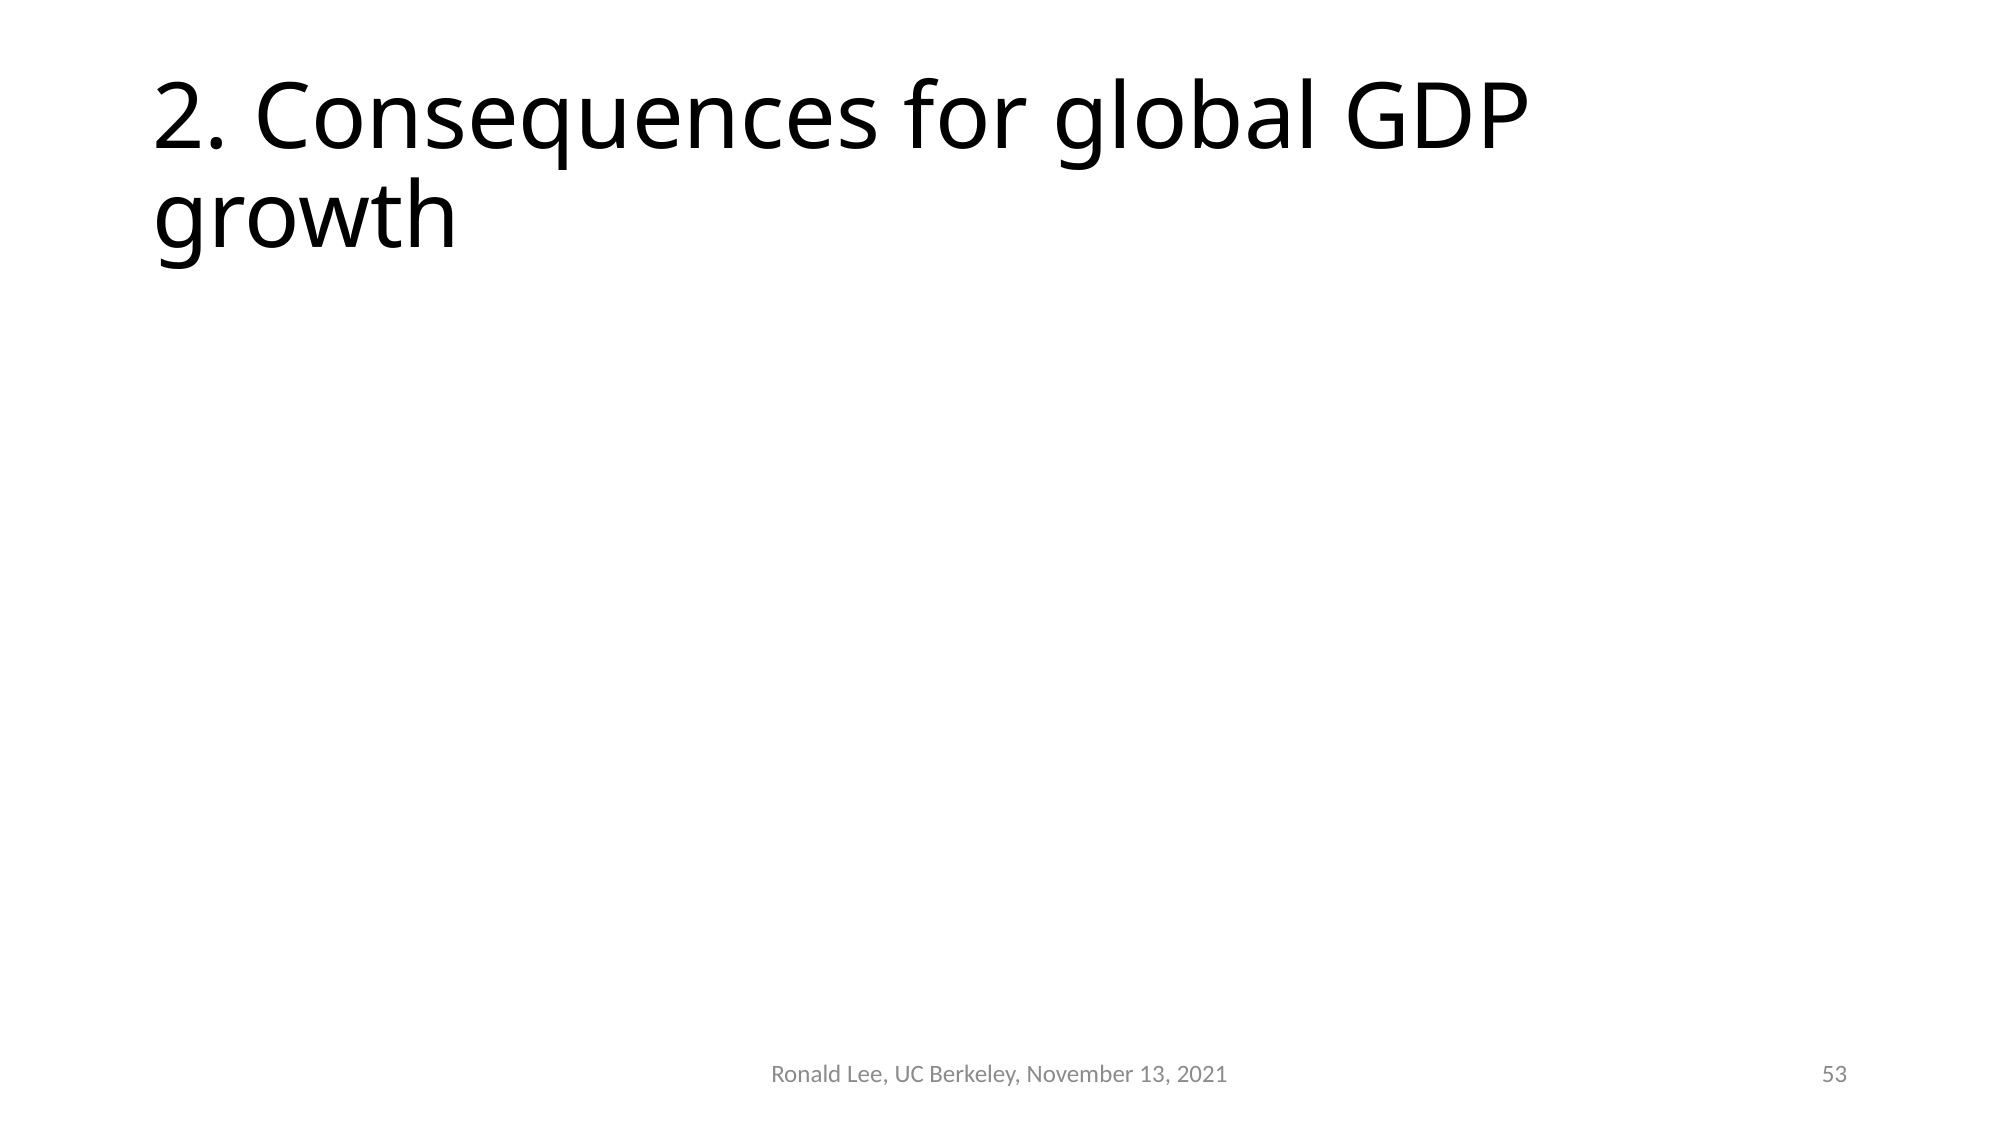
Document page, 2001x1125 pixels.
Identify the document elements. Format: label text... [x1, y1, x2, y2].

slide_number 53 [1412, 1042, 1863, 1103]
title 2. Consequences for global GDP growth [137, 59, 1863, 278]
footer Ronald Lee, UC Berkeley, November 13, 2021 [662, 1042, 1338, 1103]
